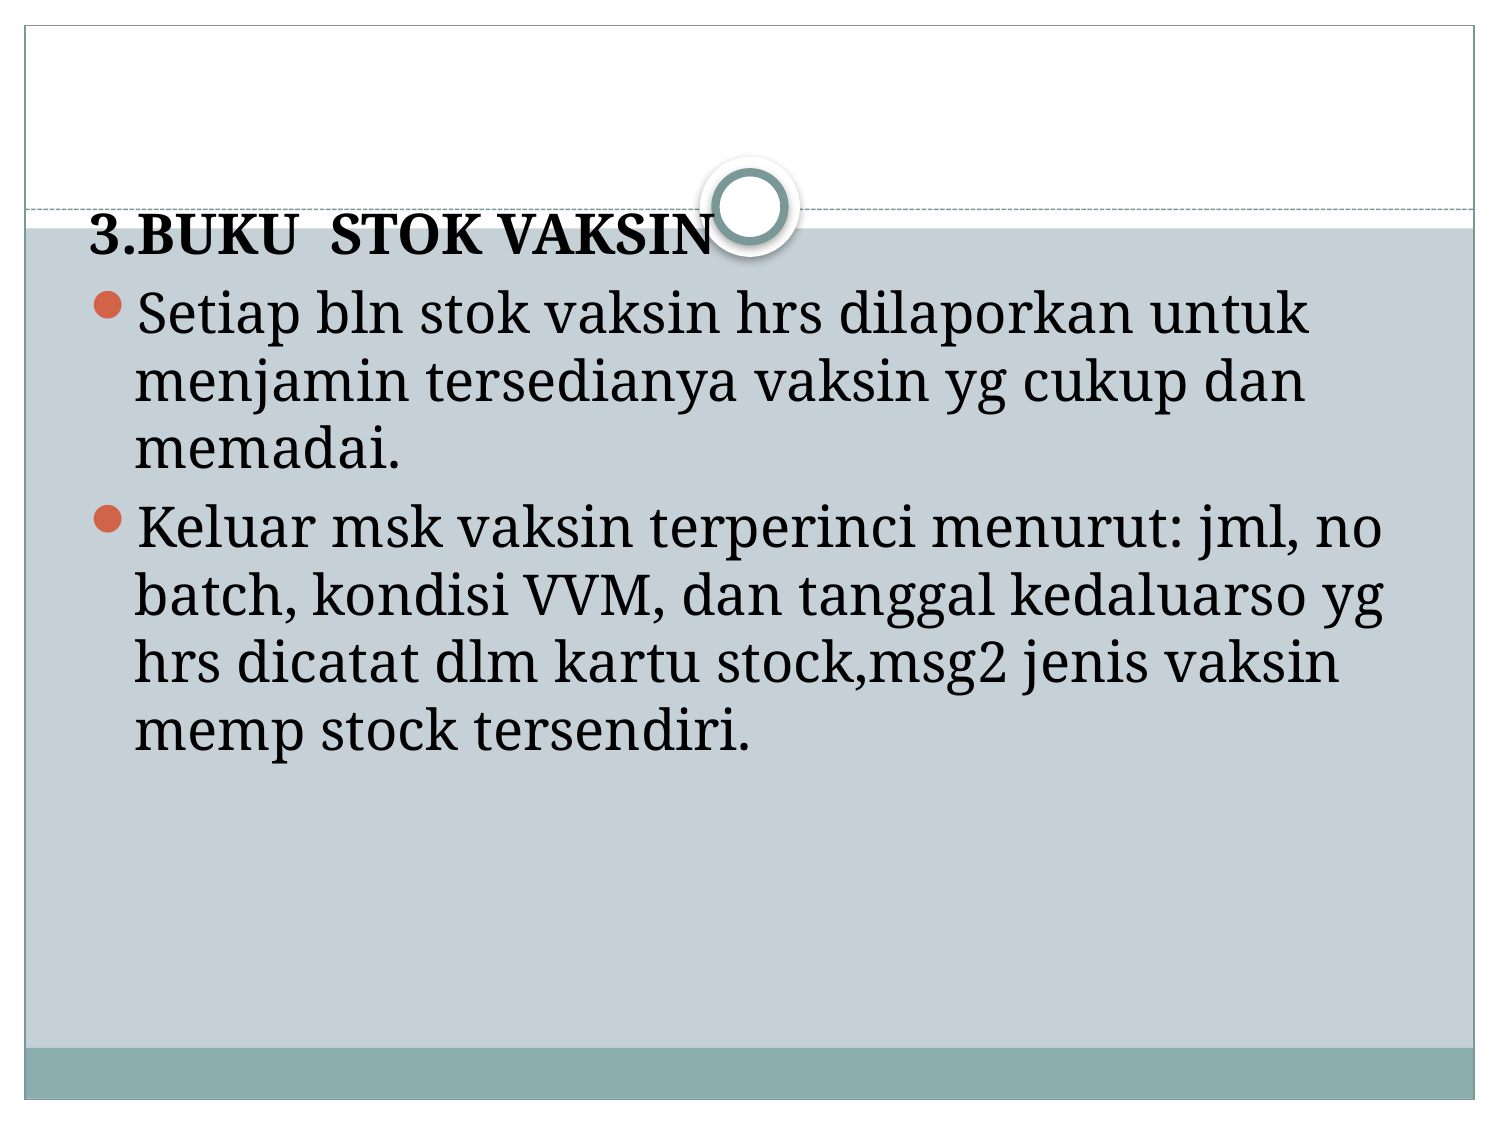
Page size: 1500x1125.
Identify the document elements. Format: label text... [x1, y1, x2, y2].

list 3.BUKU STOK VAKSIN Setiap bln stok vaksin hrs dilaporkan untuk menjamin tersedianya vaksin yg cukup dan memadai. Keluar msk vaksin terperinci menurut: jml, no batch, kondisi VVM, dan tanggal kedaluarso yg hrs dicatat dlm kartu stock,msg2 jenis vaksin memp stock tersendiri. [75, 112, 1425, 1005]
